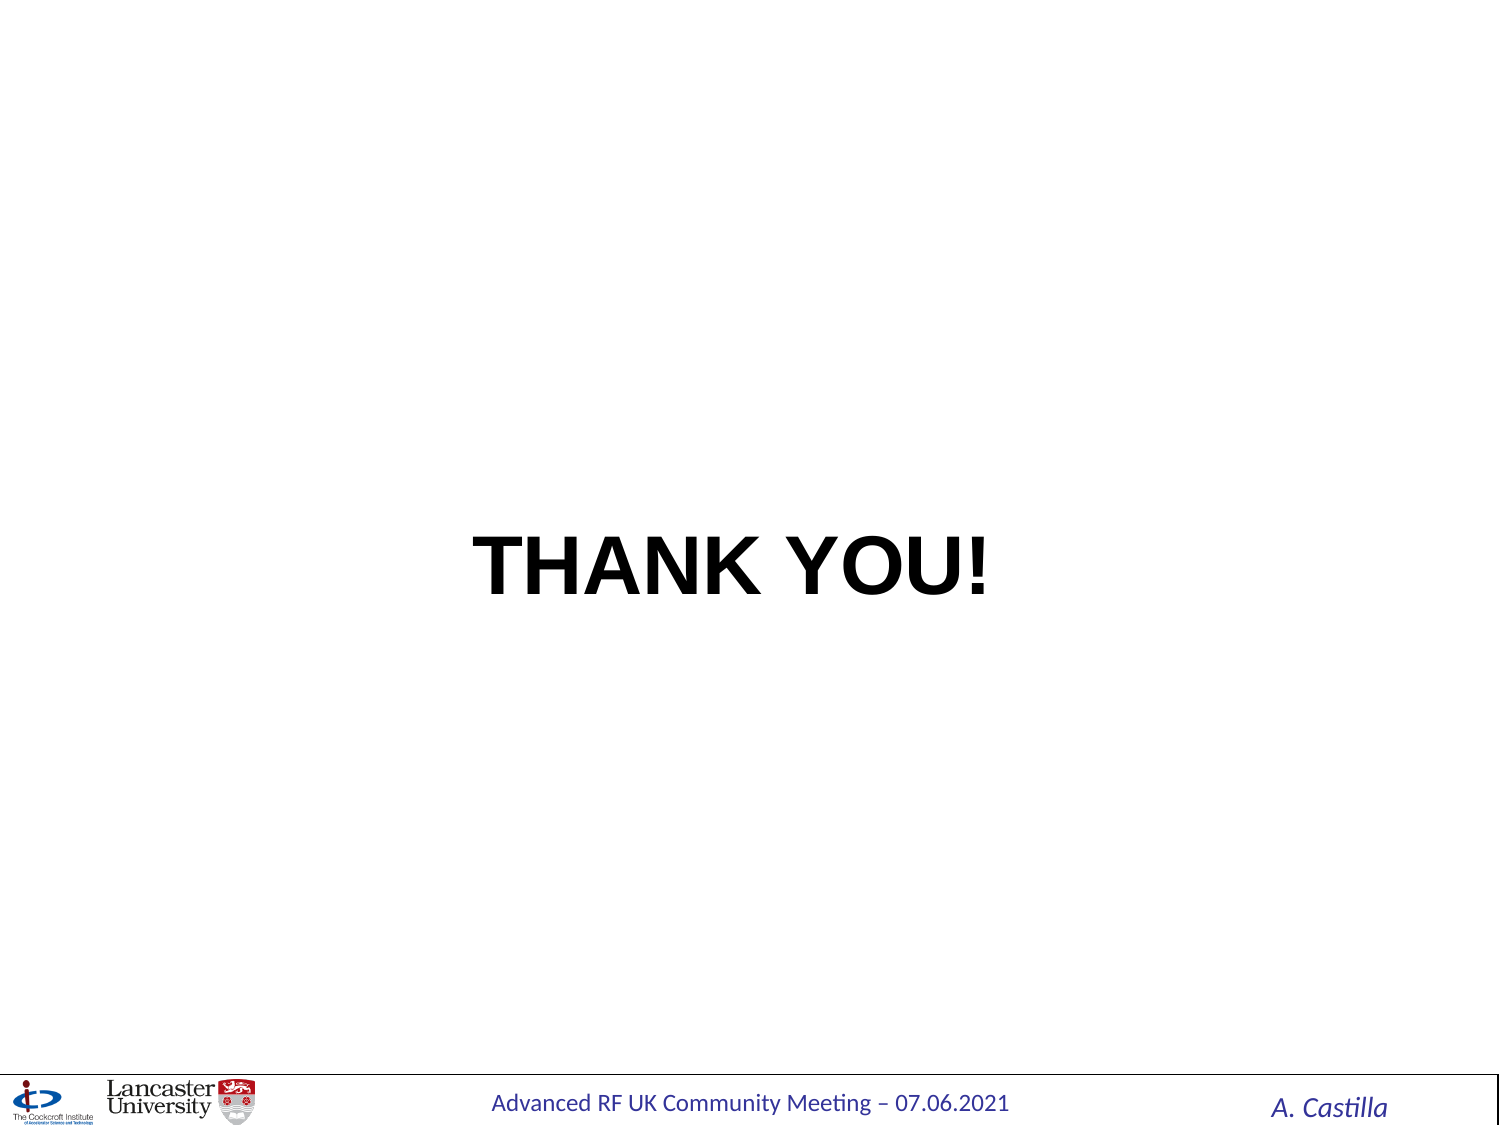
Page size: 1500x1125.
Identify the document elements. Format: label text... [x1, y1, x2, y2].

picture [13, 1080, 93, 1125]
title Thank you! [457, 503, 1043, 622]
picture [107, 1079, 255, 1125]
